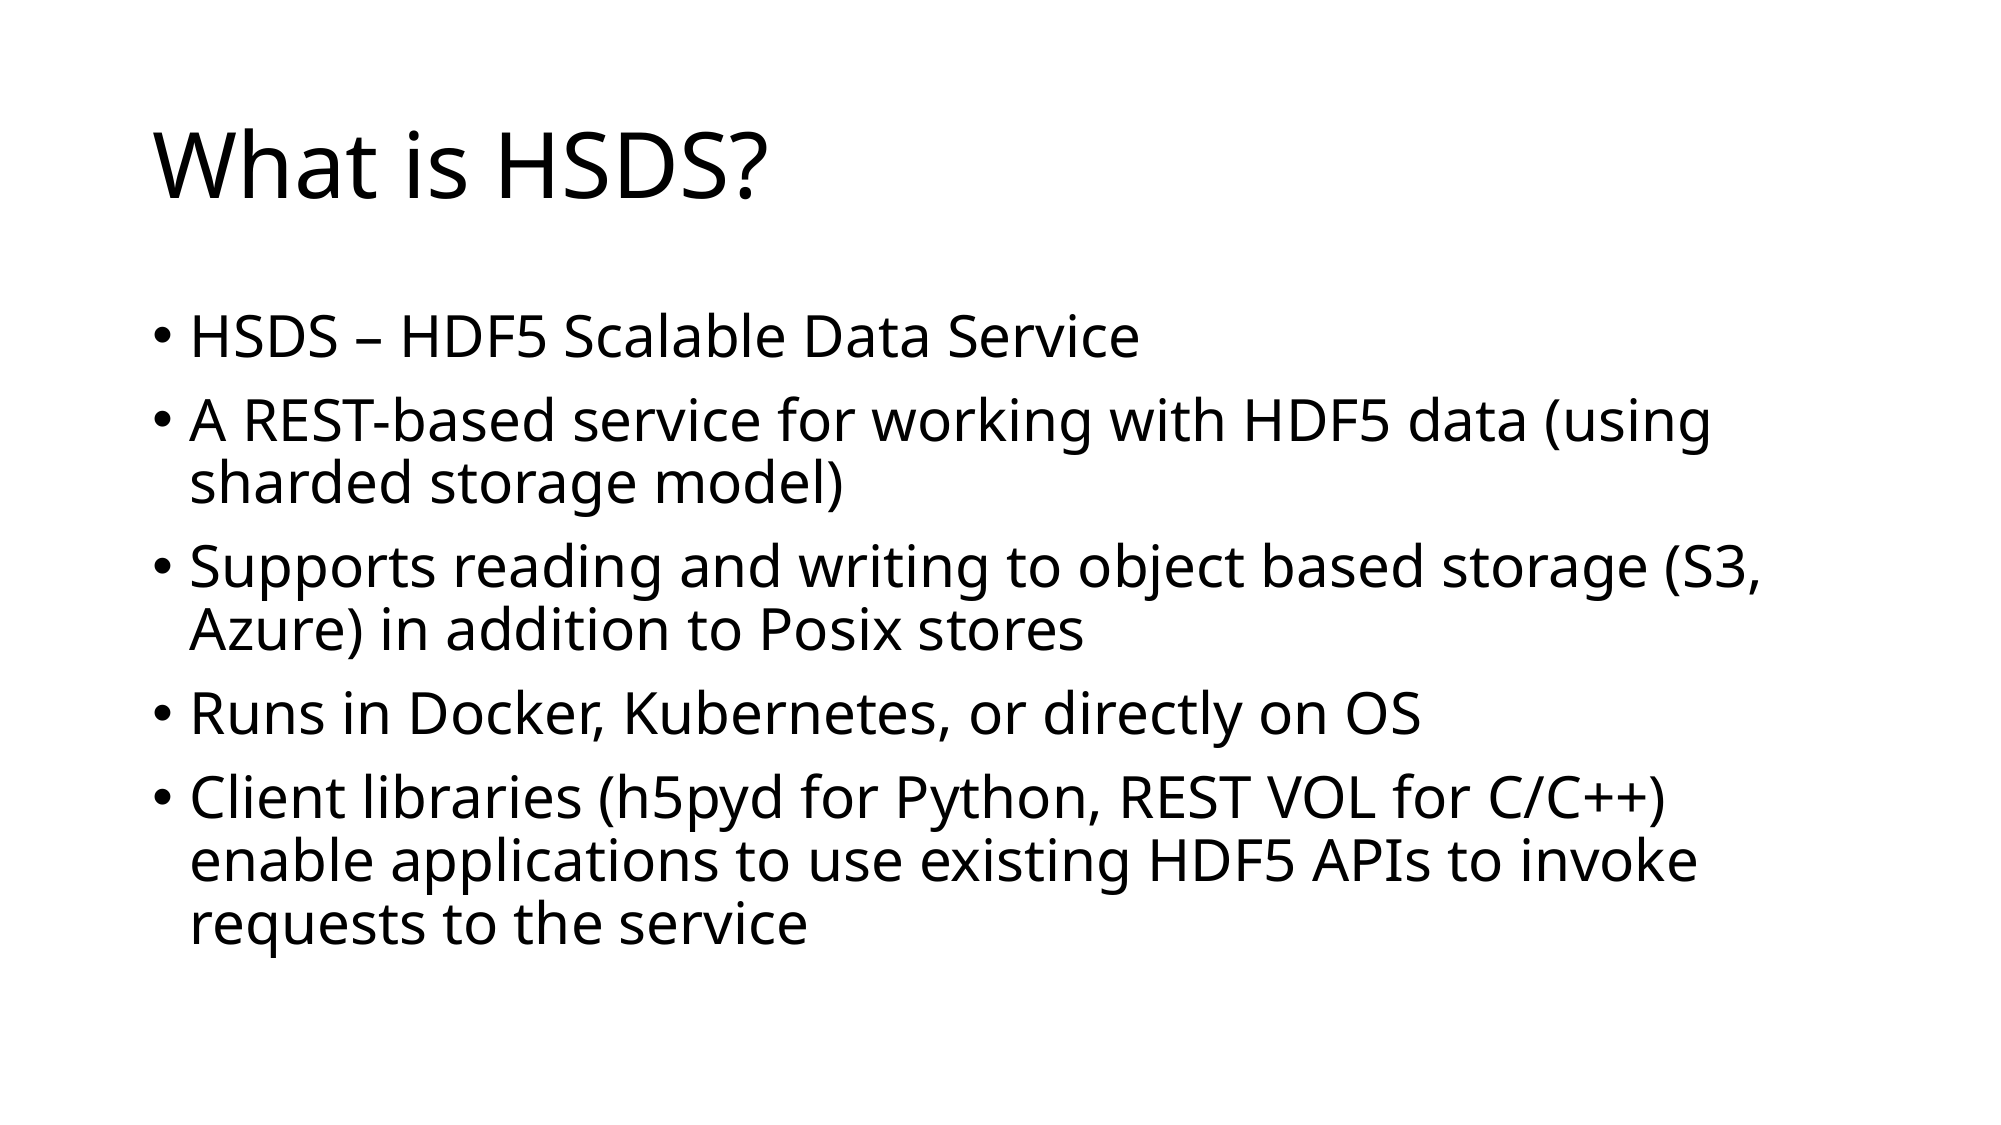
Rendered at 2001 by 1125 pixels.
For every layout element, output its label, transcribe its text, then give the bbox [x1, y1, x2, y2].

list HSDS – HDF5 Scalable Data Service A REST-based service for working with HDF5 data (using sharded storage model) Supports reading and writing to object based storage (S3, Azure) in addition to Posix stores Runs in Docker, Kubernetes, or directly on OS Client libraries (h5pyd for Python, REST VOL for C/C++) enable applications to use existing HDF5 APIs to invoke requests to the service [137, 299, 1863, 1014]
title What is HSDS? [137, 59, 1863, 278]
